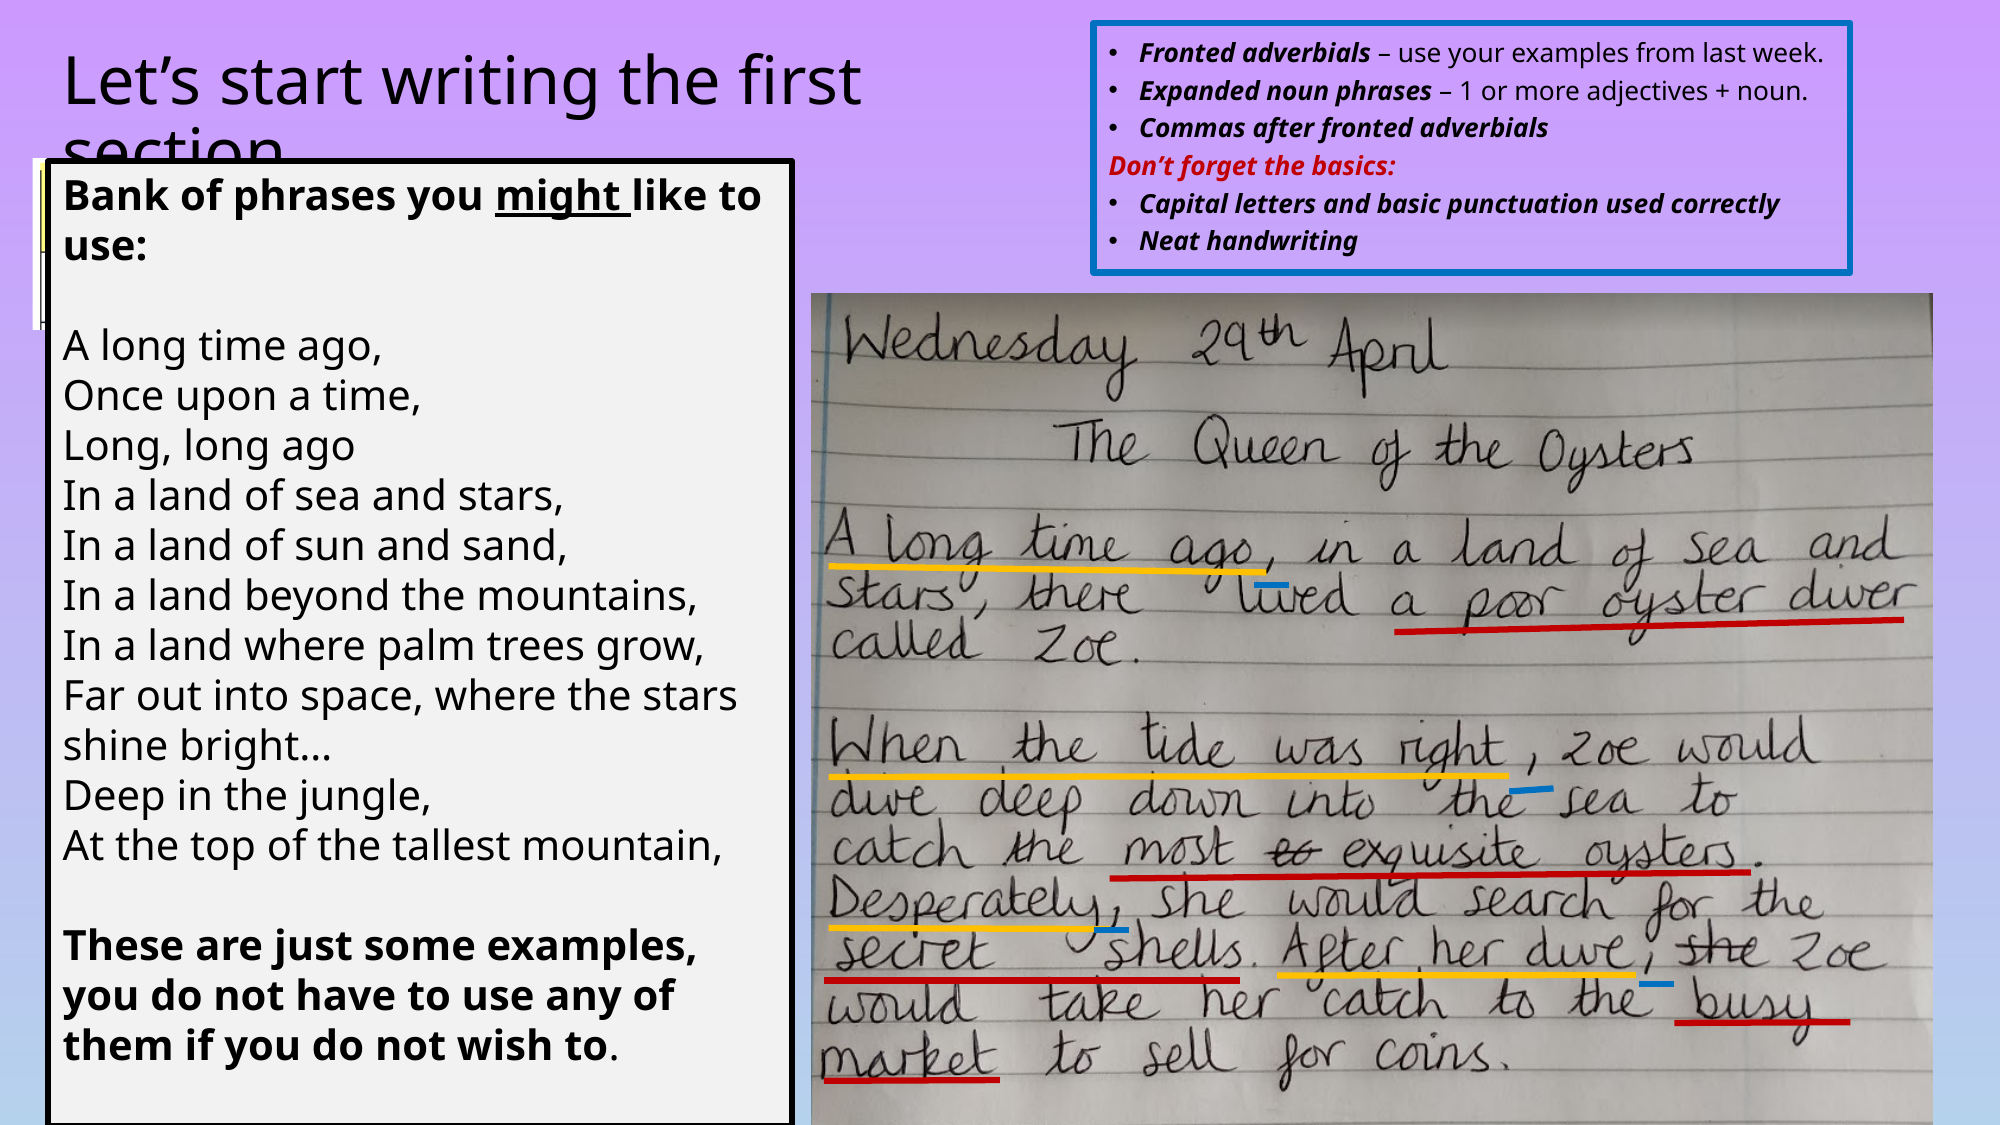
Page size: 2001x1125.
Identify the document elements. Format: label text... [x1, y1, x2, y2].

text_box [402, 584, 1675, 1041]
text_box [386, 521, 1637, 619]
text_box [358, 619, 1905, 1081]
picture [32, 158, 775, 330]
text_box Bank of phrases you might like to use: A long time ago, Once upon a time, Long, long ago In a land of sea and stars, In a land of sun and sand, In a land beyond the mountains, In a land where palm trees grow, Far out into space, where the stars shine bright… Deep in the jungle, At the top of the tallest mountain, These are just some examples, you do not have to use any of them if you do not wish to. [48, 161, 792, 1125]
text_box Fronted adverbials – use your examples from last week. Expanded noun phrases – 1 or more adjectives + noun. Commas after fronted adverbials Don’t forget the basics: Capital letters and basic punctuation used correctly Neat handwriting [1093, 22, 1851, 273]
list Let’s start writing the first section… [47, 39, 1067, 189]
picture [811, 293, 1933, 1125]
